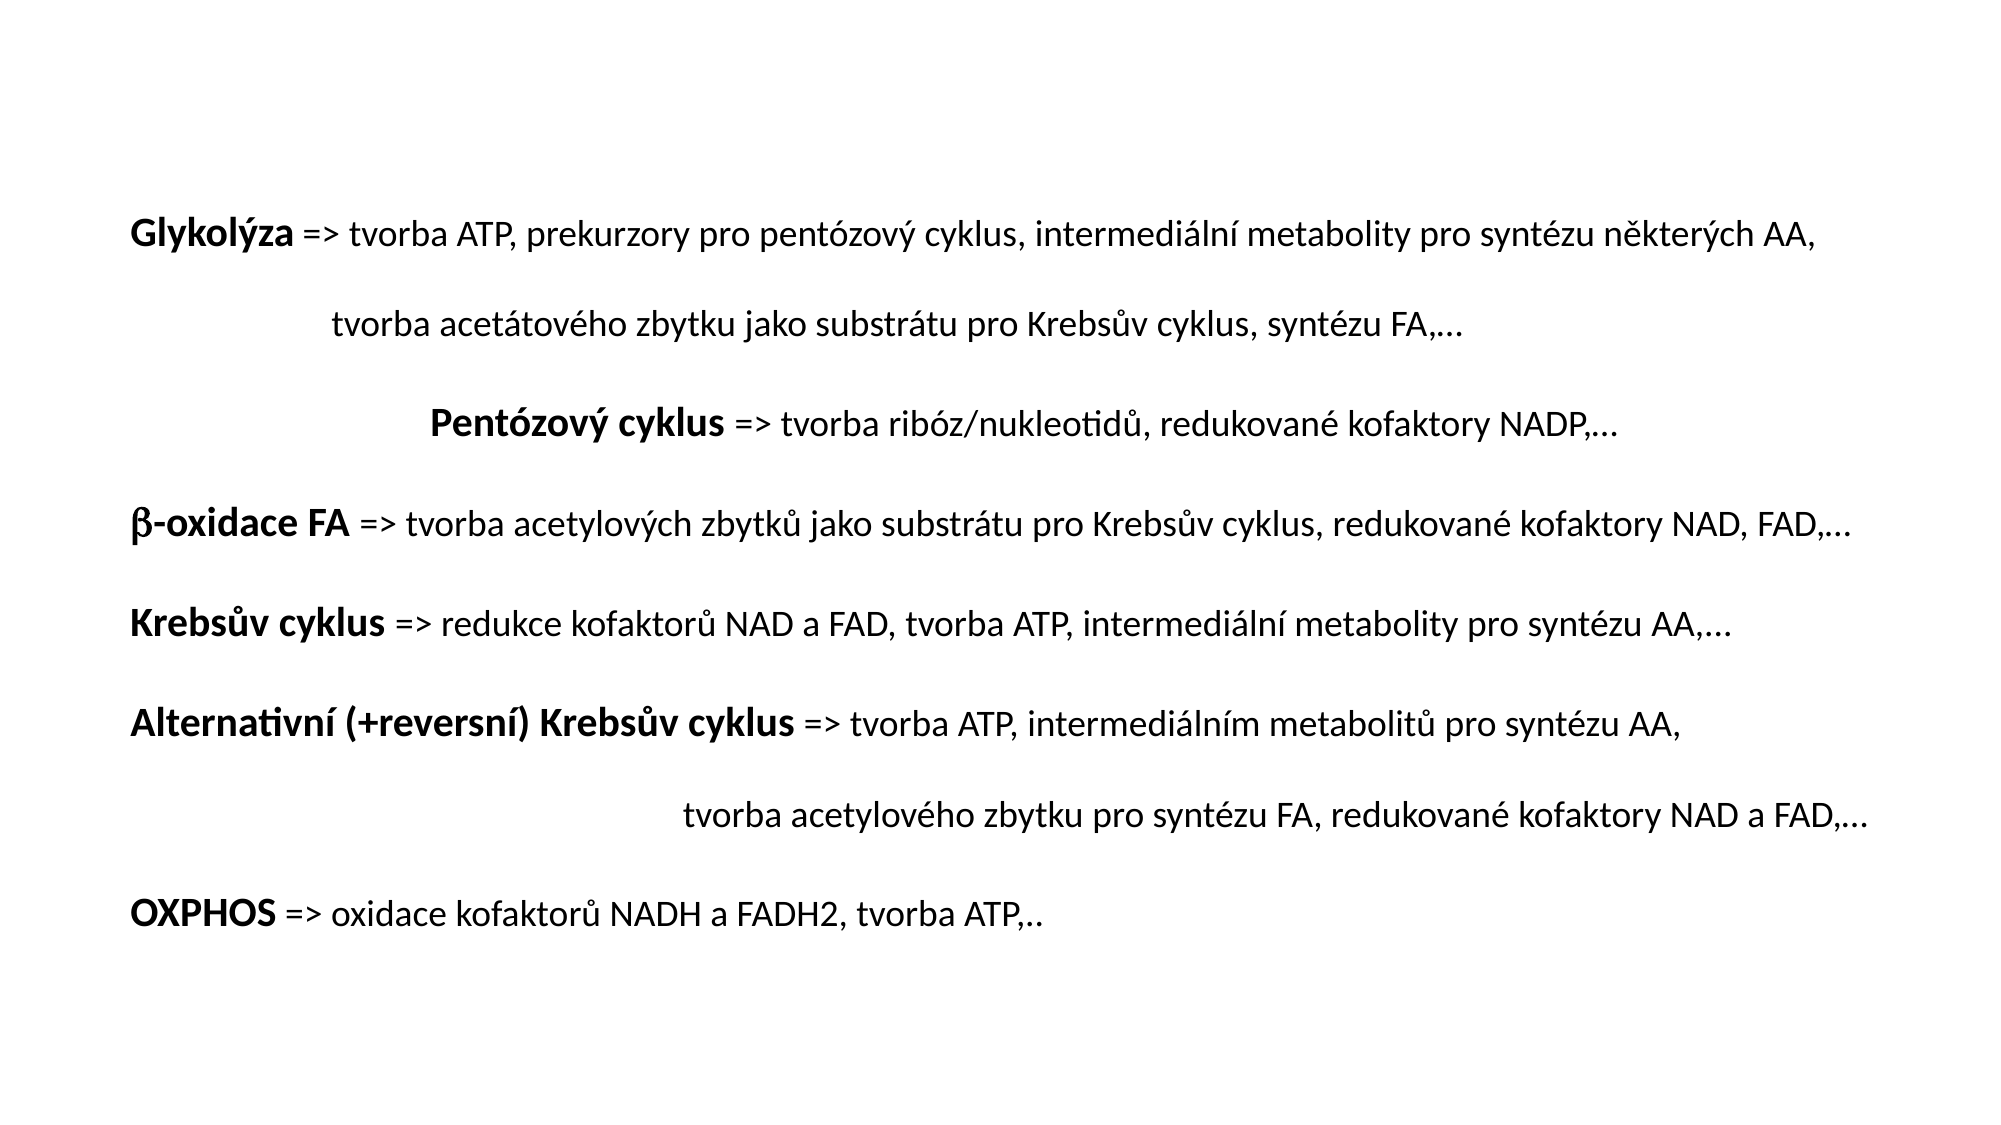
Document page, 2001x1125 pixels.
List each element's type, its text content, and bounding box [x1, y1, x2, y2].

text_box Glykolýza => tvorba ATP, prekurzory pro pentózový cyklus, intermediální metabolity pro syntézu některých AA, tvorba acetátového zbytku jako substrátu pro Krebsův cyklus, syntézu FA,… Pentózový cyklus => tvorba ribóz/nukleotidů, redukované kofaktory NADP,… b-oxidace FA => tvorba acetylových zbytků jako substrátu pro Krebsův cyklus, redukované kofaktory NAD, FAD,… Krebsův cyklus => redukce kofaktorů NAD a FAD, tvorba ATP, intermediální metabolity pro syntézu AA,... Alternativní (+reversní) Krebsův cyklus => tvorba ATP, intermediálním metabolitů pro syntézu AA, tvorba acetylového zbytku pro syntézu FA, redukované kofaktory NAD a FAD,… OXPHOS => oxidace kofaktorů NADH a FADH2, tvorba ATP,.. [115, 146, 1884, 942]
